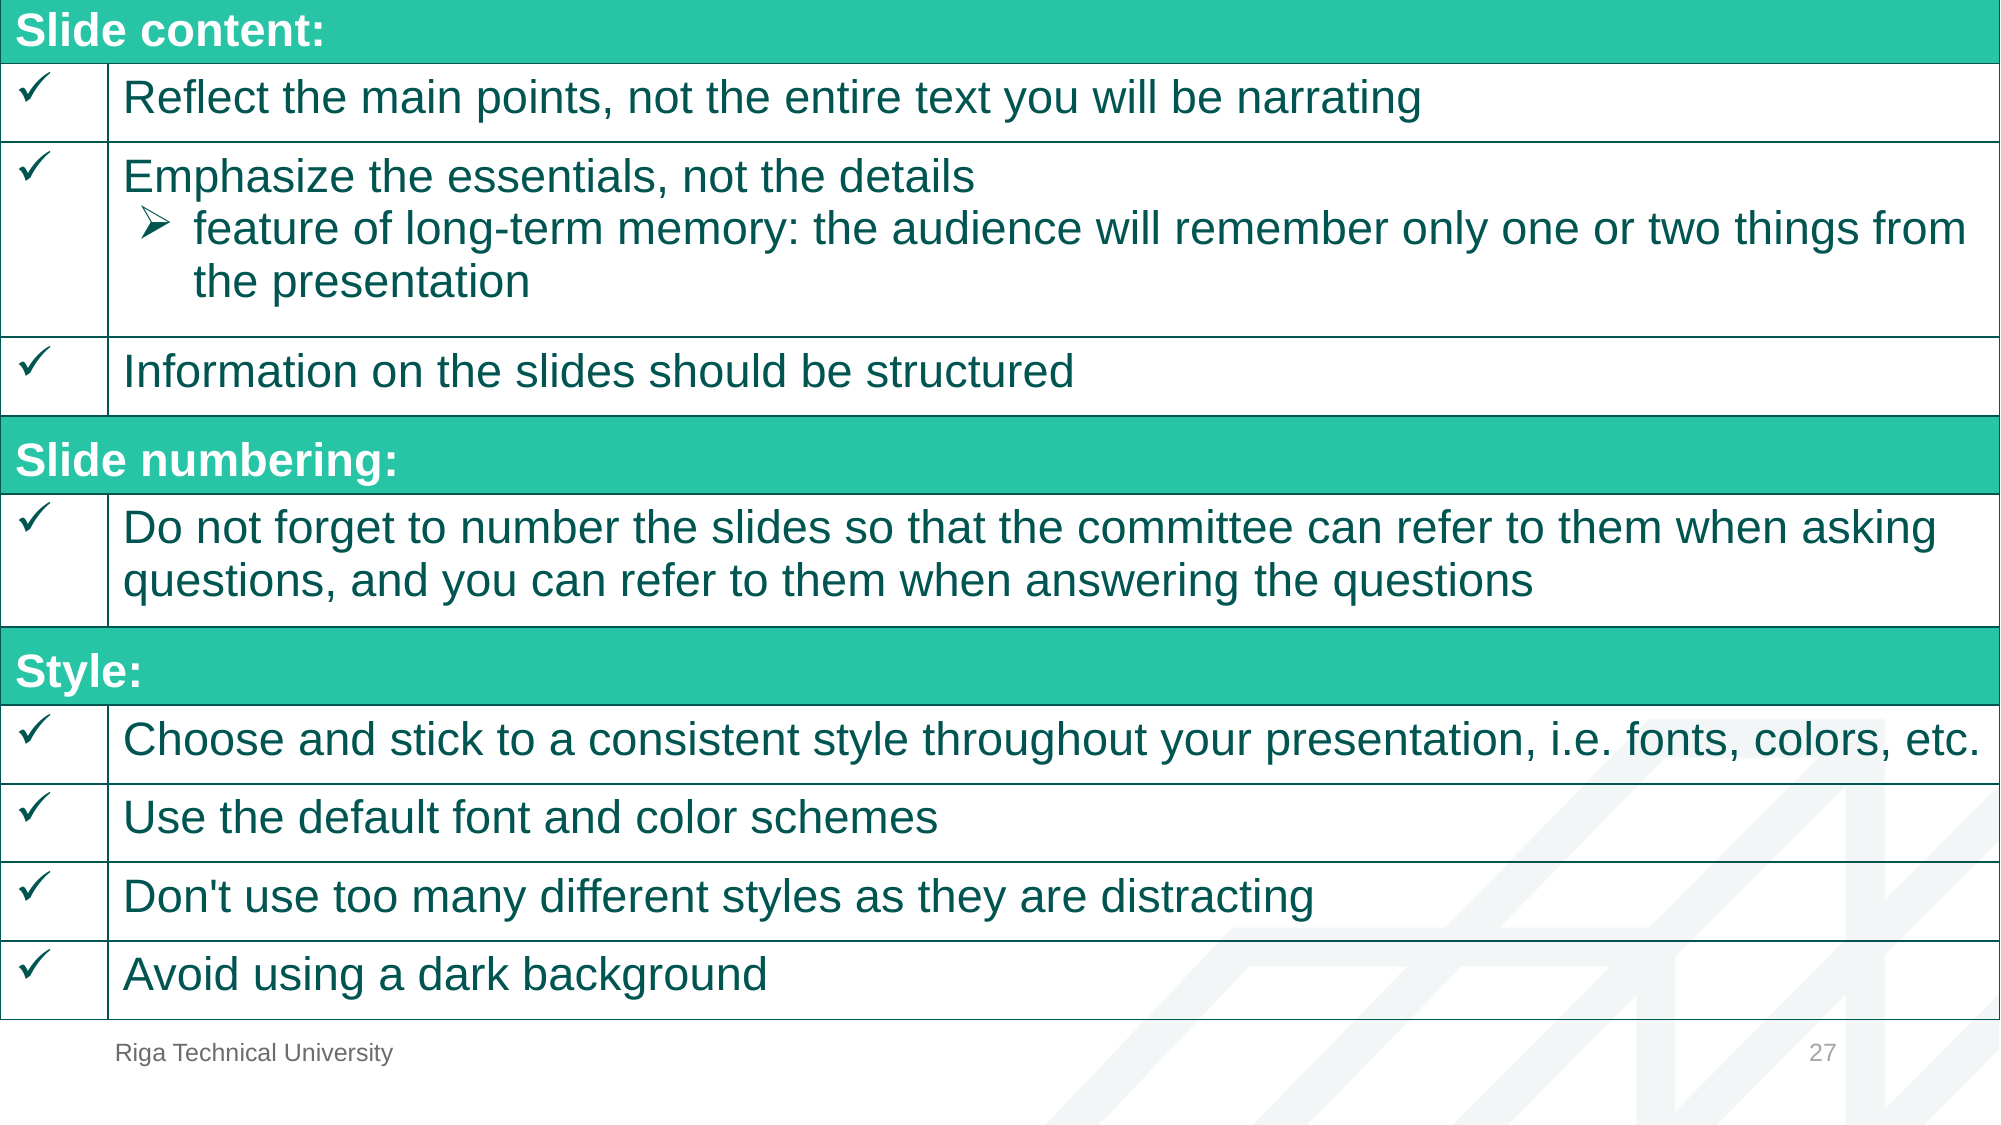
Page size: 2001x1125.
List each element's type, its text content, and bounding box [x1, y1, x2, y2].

table_cell Information on the slides should be structured [109, 338, 1999, 415]
table_cell [1, 863, 107, 940]
table_cell [1, 338, 107, 415]
table_cell Do not forget to number the slides so that the committee can refer to them when asking questions, and you can refer to them when answering the questions [109, 495, 1999, 626]
table_cell Slide numbering: [1, 417, 1999, 493]
table_header Slide content: [1, 0, 1999, 63]
table_cell Reflect the main points, not the entire text you will be narrating [109, 64, 1999, 141]
picture [0, 1020, 2000, 1125]
table_cell [1, 143, 107, 336]
table_cell [1, 64, 107, 141]
table_cell [1, 785, 107, 861]
slide_number Riga Technical University [99, 1028, 641, 1089]
table_cell Don't use too many different styles as they are distracting [109, 863, 1999, 940]
table_cell Choose and stick to a consistent style throughout your presentation, i.e. fonts, colors, etc. [109, 706, 1999, 783]
table_cell [1, 495, 107, 626]
table_cell Style: [1, 628, 1999, 704]
table_cell [1, 706, 107, 783]
table_cell [1, 942, 107, 1019]
table_cell Avoid using a dark background [109, 942, 1999, 1019]
table_cell Use the default font and color schemes [109, 785, 1999, 861]
table_cell Emphasize the essentials, not the details feature of long-term memory: the audience will remember only one or two things from the presentation [109, 143, 1999, 336]
